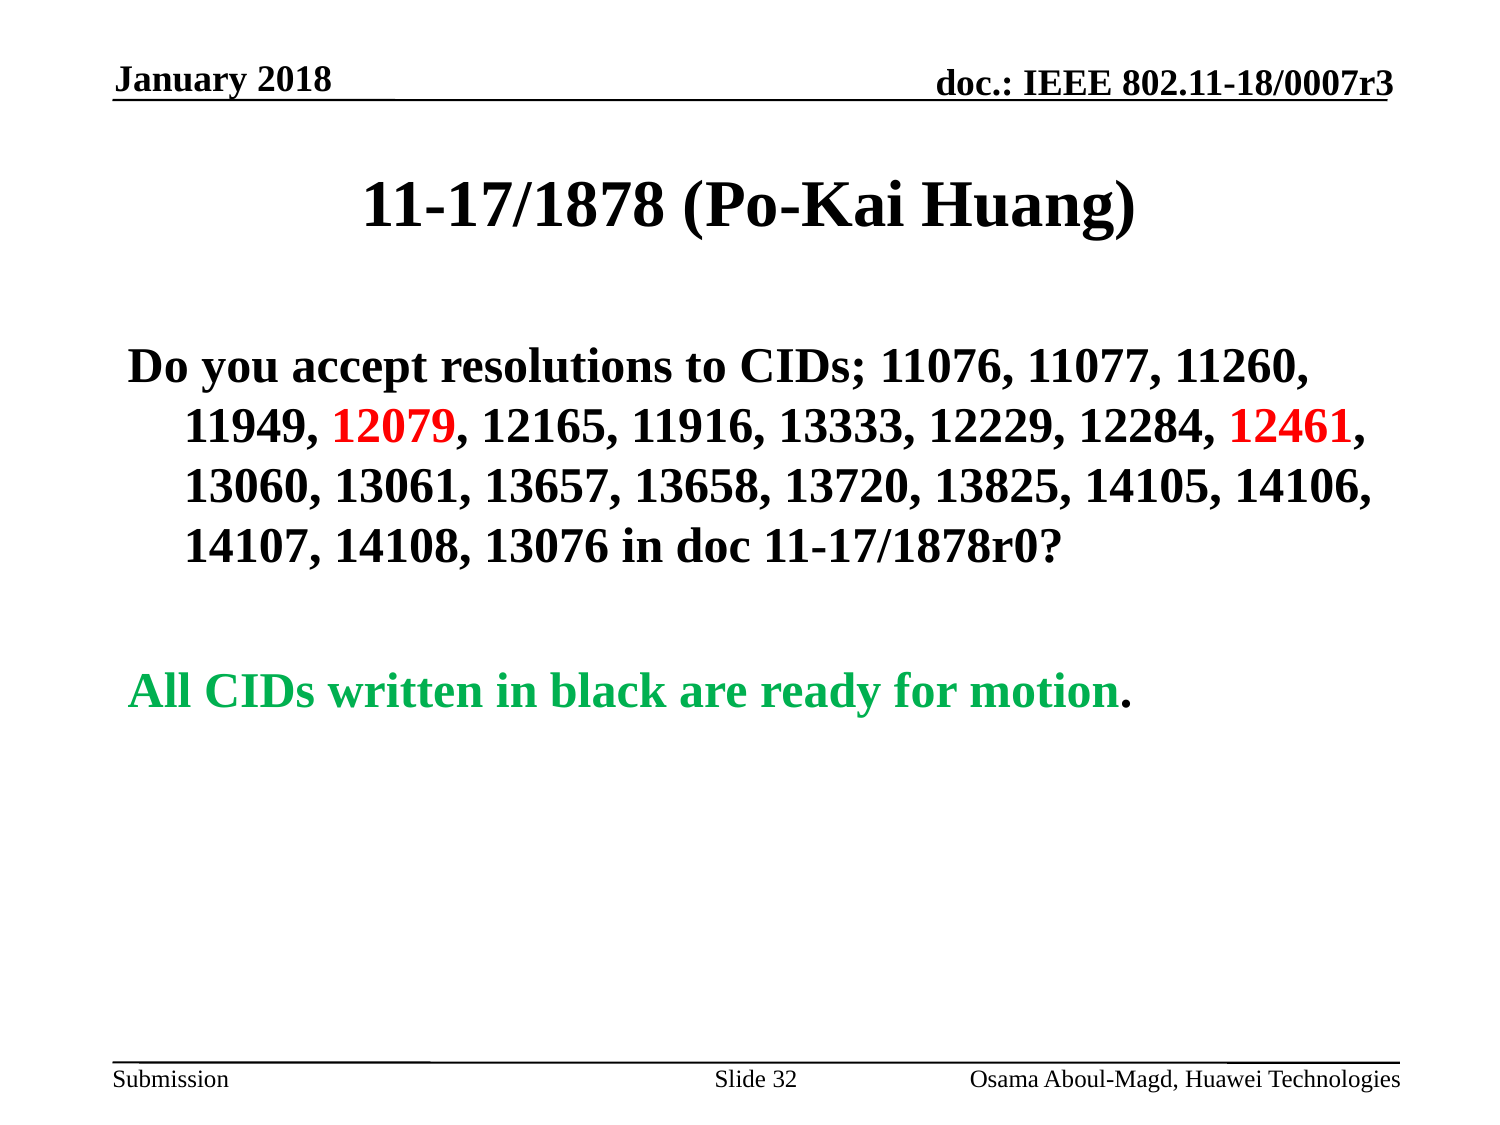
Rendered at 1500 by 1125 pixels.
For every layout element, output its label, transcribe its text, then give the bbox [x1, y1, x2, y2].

list Do you accept resolutions to CIDs; 11076, 11077, 11260, 11949, 12079, 12165, 11916, 13333, 12229, 12284, 12461, 13060, 13061, 13657, 13658, 13720, 13825, 14105, 14106, 14107, 14108, 13076 in doc 11-17/1878r0? All CIDs written in black are ready for motion. [112, 324, 1388, 1000]
slide_number Slide 32 [712, 1061, 800, 1123]
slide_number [114, 54, 423, 100]
title 11-17/1878 (Po-Kai Huang) [112, 112, 1388, 288]
footer Osama Aboul-Magd, Huawei Technologies [878, 1061, 1402, 1093]
